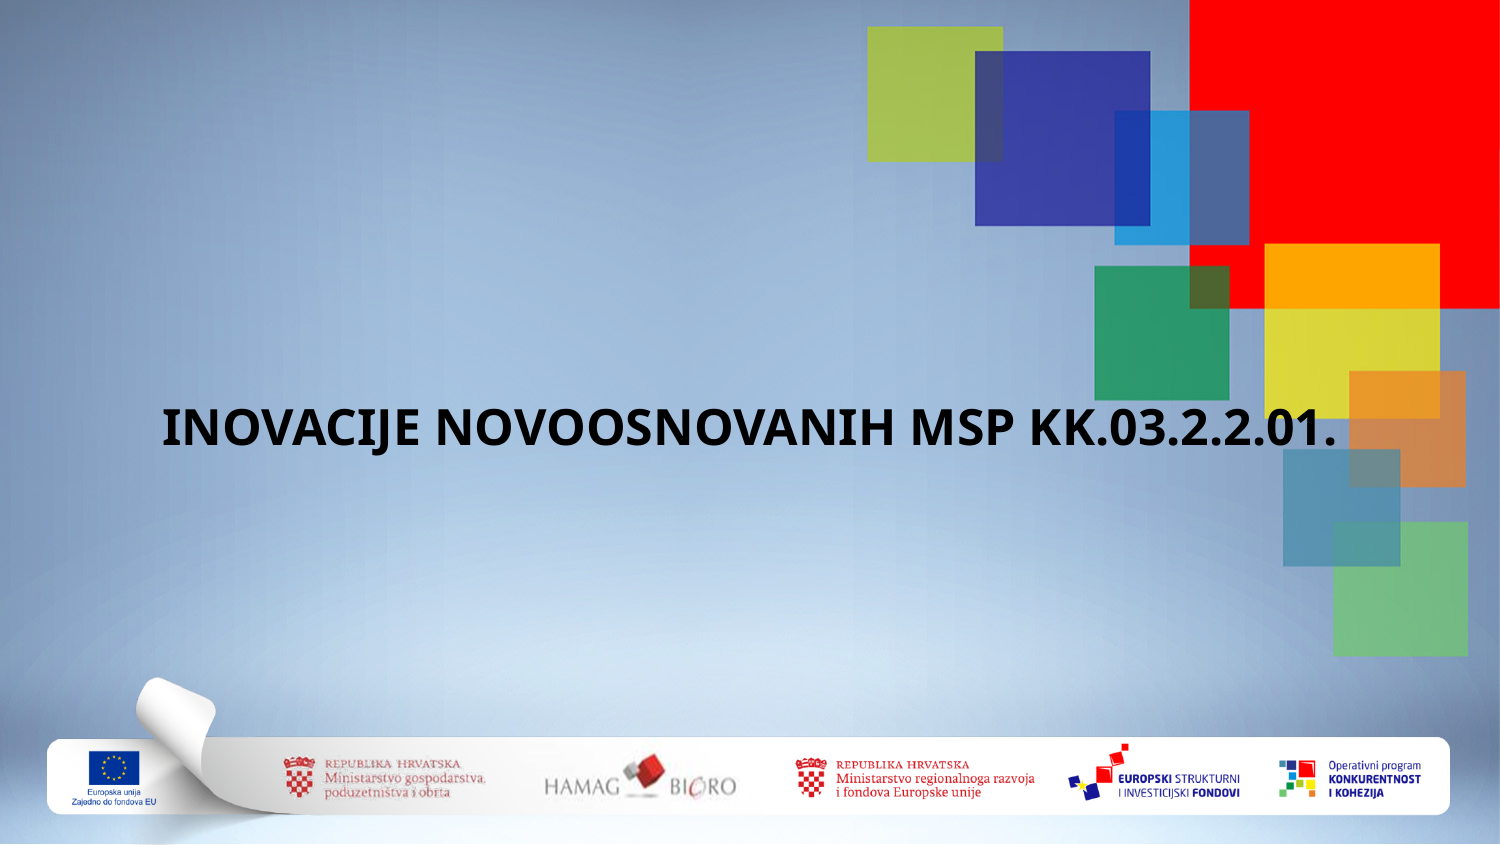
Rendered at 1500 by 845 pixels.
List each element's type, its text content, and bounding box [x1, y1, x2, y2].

list INOVACIJE NOVOOSNOVANIH MSP KK.03.2.2.01. [85, 309, 1415, 561]
picture [0, 0, 1500, 845]
